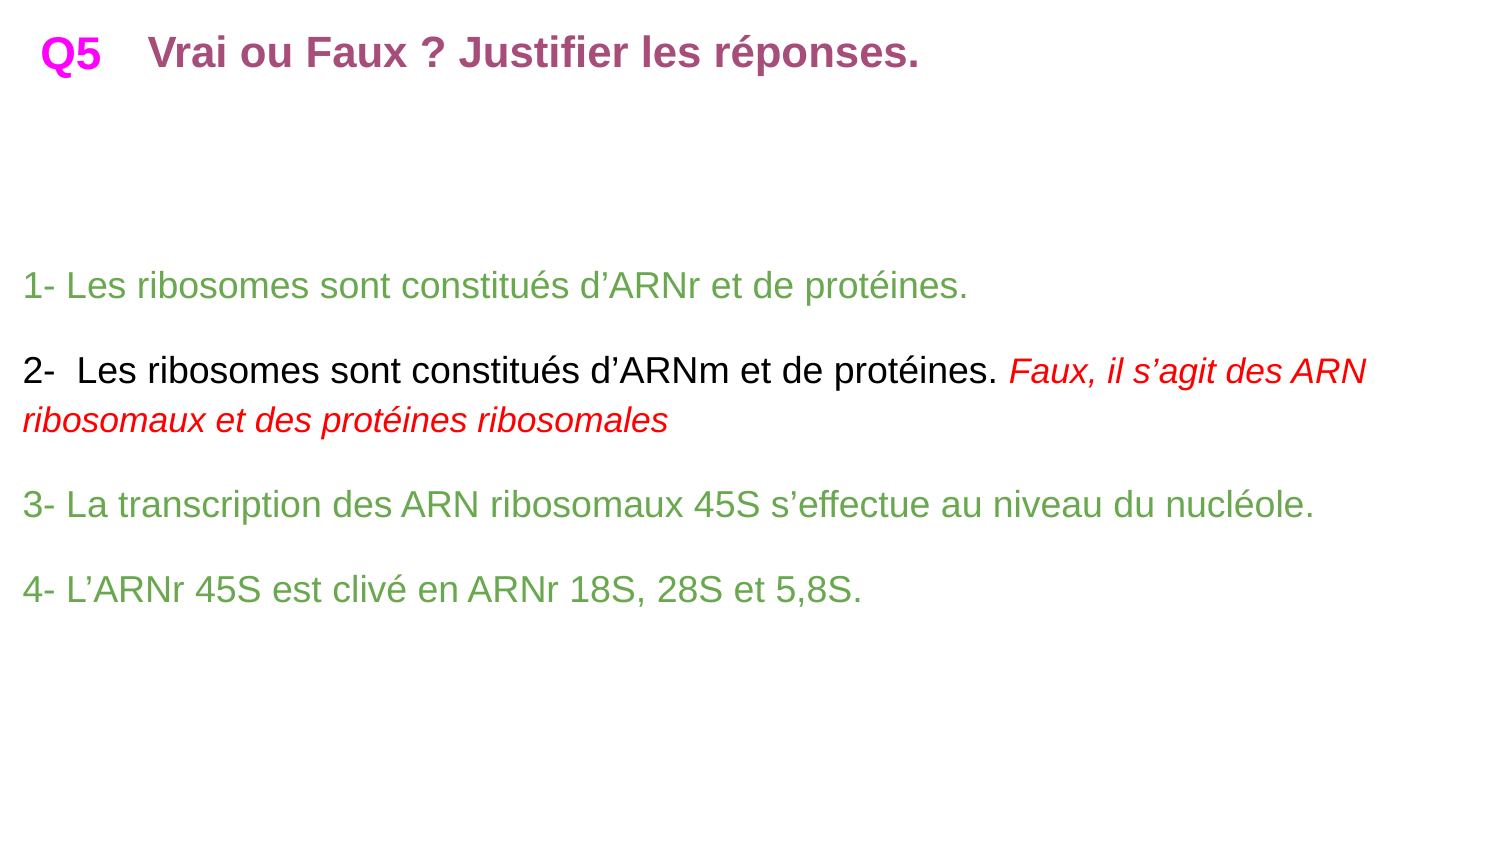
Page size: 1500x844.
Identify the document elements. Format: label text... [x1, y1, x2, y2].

text_box Vrai ou Faux ? Justifier les réponses. [132, 8, 1411, 155]
text_box Q5 [0, 8, 132, 118]
list 1- Les ribosomes sont constitués d’ARNr et de protéines. 2- Les ribosomes sont constitués d’ARNm et de protéines. Faux, il s’agit des ARN ribosomaux et des protéines ribosomales 3- La transcription des ARN ribosomaux 45S s’effectue au niveau du nucléole. 4- L’ARNr 45S est clivé en ARNr 18S, 28S et 5,8S. [7, 239, 1449, 800]
